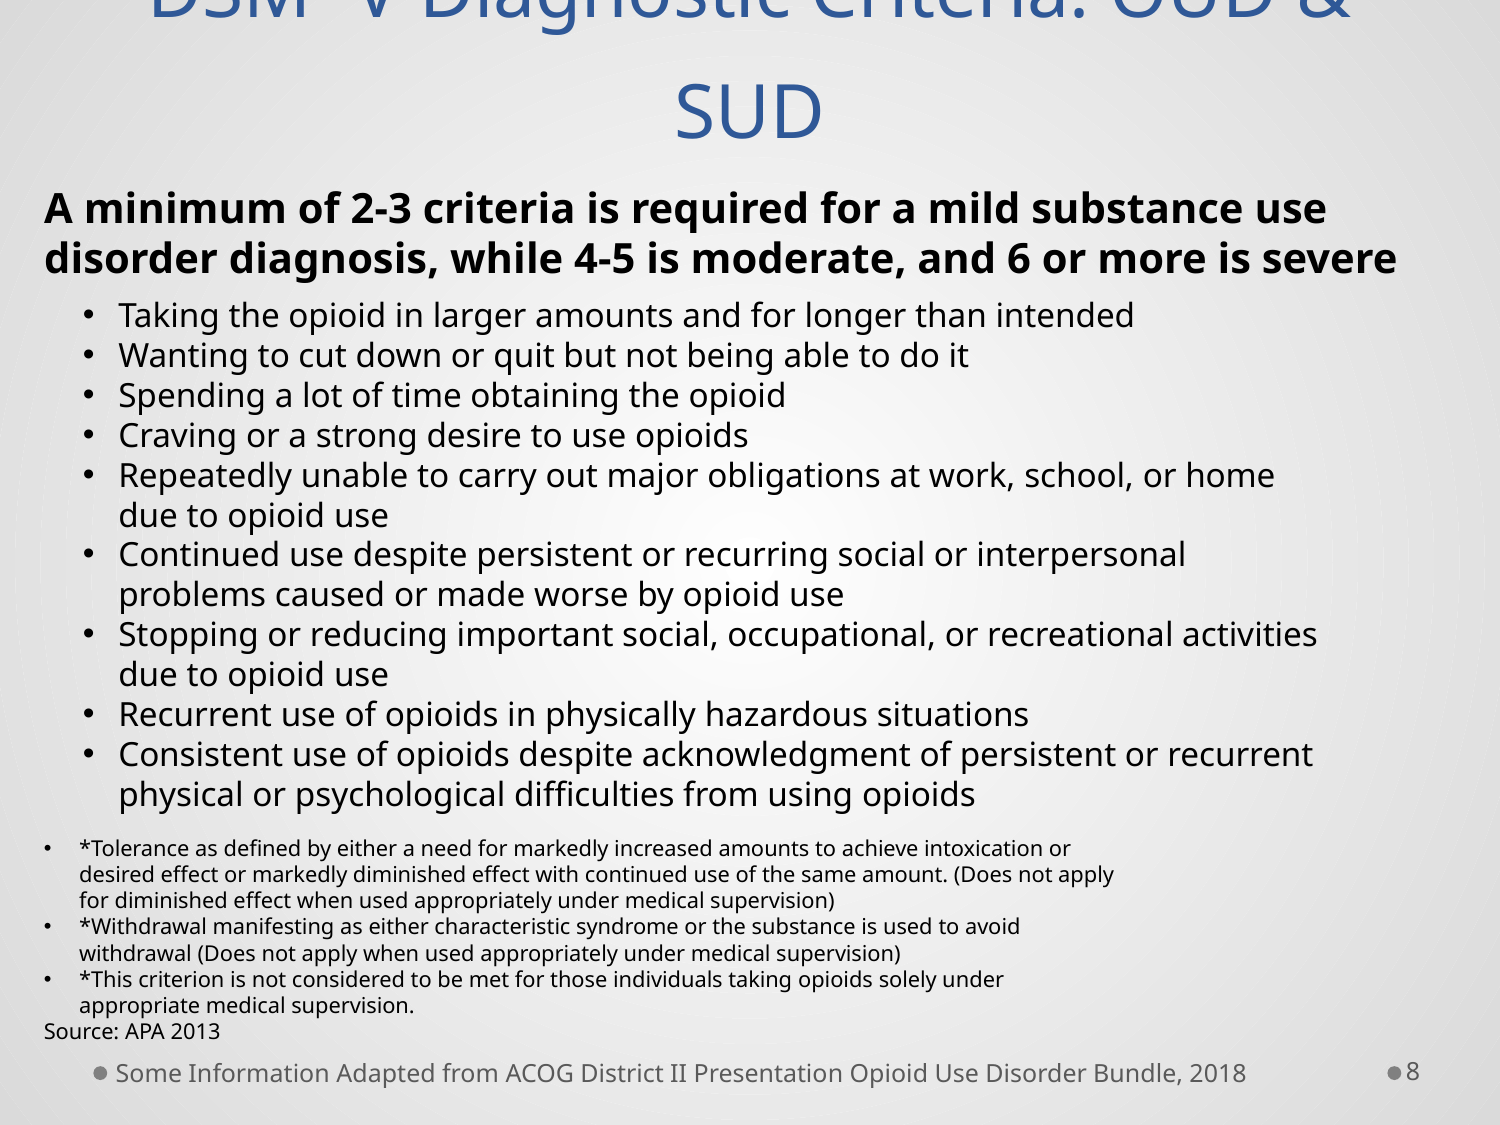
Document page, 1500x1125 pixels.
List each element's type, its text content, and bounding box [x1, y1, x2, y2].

footer Some Information Adapted from ACOG District II Presentation Opioid Use Disorder Bundle, 2018 [108, 1042, 1371, 1103]
list A minimum of 2-3 criteria is required for a mild substance use disorder diagnosis, while 4-5 is moderate, and 6 or more is severe [29, 174, 1481, 859]
slide_number 8 [1401, 1042, 1494, 1103]
text_box Taking the opioid in larger amounts and for longer than intended Wanting to cut down or quit but not being able to do it Spending a lot of time obtaining the opioid Craving or a strong desire to use opioids Repeatedly unable to carry out major obligations at work, school, or home due to opioid use Continued use despite persistent or recurring social or interpersonal problems caused or made worse by opioid use Stopping or reducing important social, occupational, or recreational activities due to opioid use Recurrent use of opioids in physically hazardous situations Consistent use of opioids despite acknowledgment of persistent or recurrent physical or psychological difficulties from using opioids [28, 286, 1337, 821]
title DSM -V Diagnostic Criteria: OUD & SUD [75, 0, 1425, 161]
text_box *Tolerance as defined by either a need for markedly increased amounts to achieve intoxication or desired effect or markedly diminished effect with continued use of the same amount. (Does not apply for diminished effect when used appropriately under medical supervision) *Withdrawal manifesting as either characteristic syndrome or the substance is used to avoid withdrawal (Does not apply when used appropriately under medical supervision) *This criterion is not considered to be met for those individuals taking opioids solely under appropriate medical supervision. Source: APA 2013 [29, 826, 1142, 1052]
